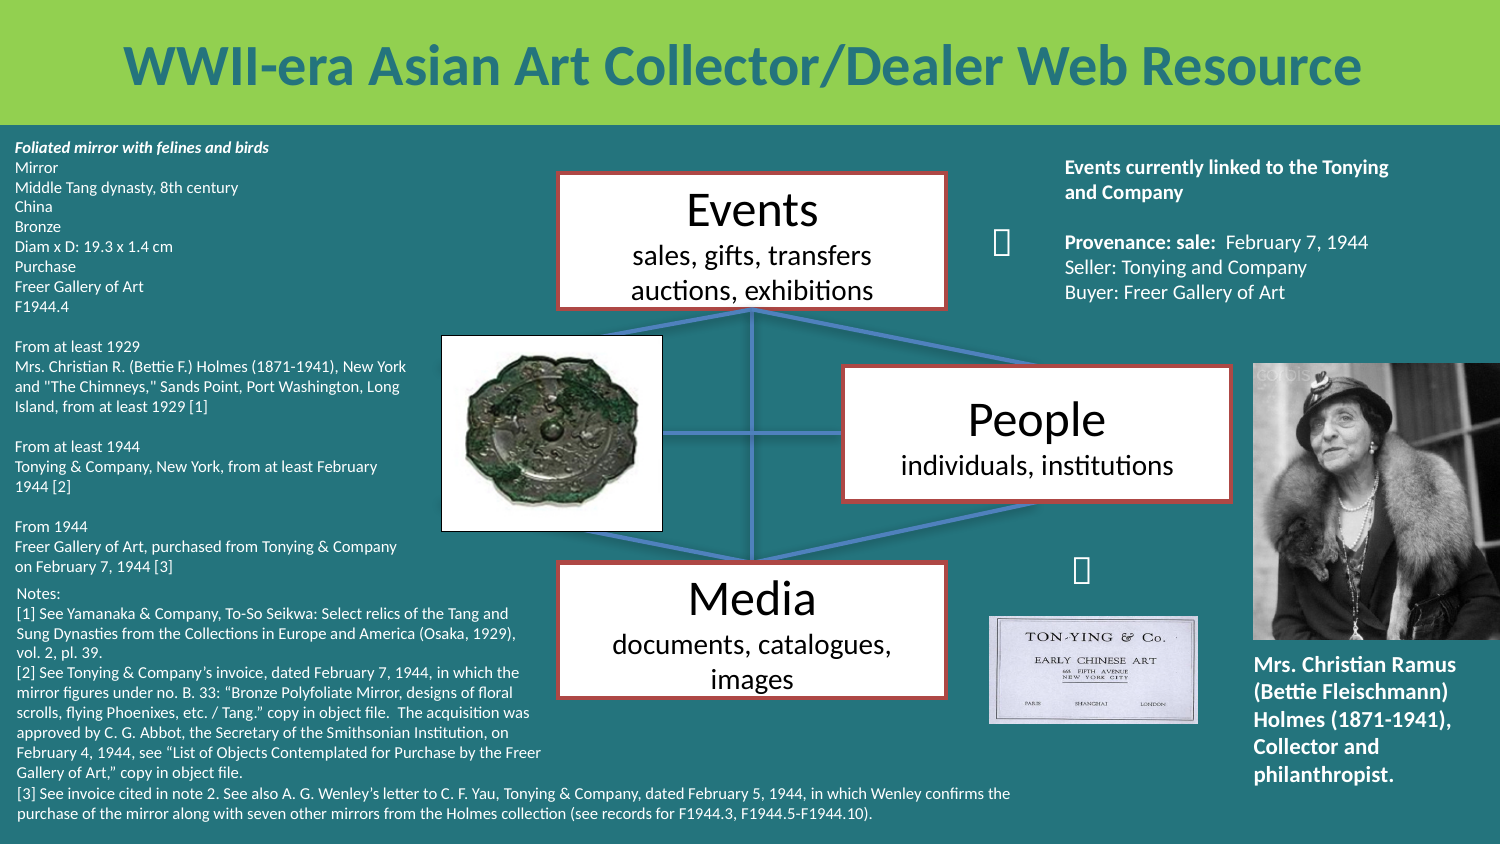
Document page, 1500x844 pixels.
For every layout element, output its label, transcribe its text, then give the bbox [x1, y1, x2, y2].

text_box Events currently linked to the Tonying and Company Provenance: sale: February 7, 1944 Seller: Tonying and Company Buyer: Freer Gallery of Art [1050, 146, 1428, 312]
text_box [3] See invoice cited in note 2. See also A. G. Wenley’s letter to C. F. Yau, Tonying & Company, dated February 5, 1944, in which Wenley confirms the purchase of the mirror along with seven other mirrors from the Holmes collection (see records for F1944.3, F1944.5-F1944.10). [2, 775, 1038, 830]
title [24, 125, 1437, 158]
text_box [441, 172, 1232, 699]
text_box Mrs. Christian Ramus (Bettie Fleischmann) Holmes (1871-1941), Collector and philanthropist. [1238, 642, 1497, 795]
picture [989, 699, 1199, 724]
text_box Notes: [1] See Yamanaka & Company, To-So Seikwa: Select relics of the Tang and Sung Dynasties from the Collections in Europe and America (Osaka, 1929), vol. 2, pl. 39. [2] See Tonying & Company’s invoice, dated February 7, 1944, in which the mirror figures under no. B. 33: “Bronze Polyfoliate Mirror, designs of floral scrolls, flying Phoenixes, etc. / Tang.” copy in object file. The acquisition was approved by C. G. Abbot, the Secretary of the Smithsonian Institution, on February 4, 1944, see “List of Objects Contemplated for Purchase by the Freer Gallery of Art,” copy in object file. [1, 575, 559, 790]
picture [441, 335, 663, 532]
text_box Foliated mirror with felines and birds Mirror Middle Tang dynasty, 8th century China Bronze Diam x D: 19.3 x 1.4 cm Purchase Freer Gallery of Art F1944.4 From at least 1929 Mrs. Christian R. (Bettie F.) Holmes (1871-1941), New York and "The Chimneys," Sands Point, Port Washington, Long Island, from at least 1929 [1] From at least 1944 Tonying & Company, New York, from at least February 1944 [2] From 1944 Freer Gallery of Art, purchased from Tonying & Company on February 7, 1944 [3] [0, 129, 430, 603]
text_box WWII-era Asian Art Collector/Dealer Web Resource [0, 0, 1500, 125]
picture [1252, 363, 1500, 640]
